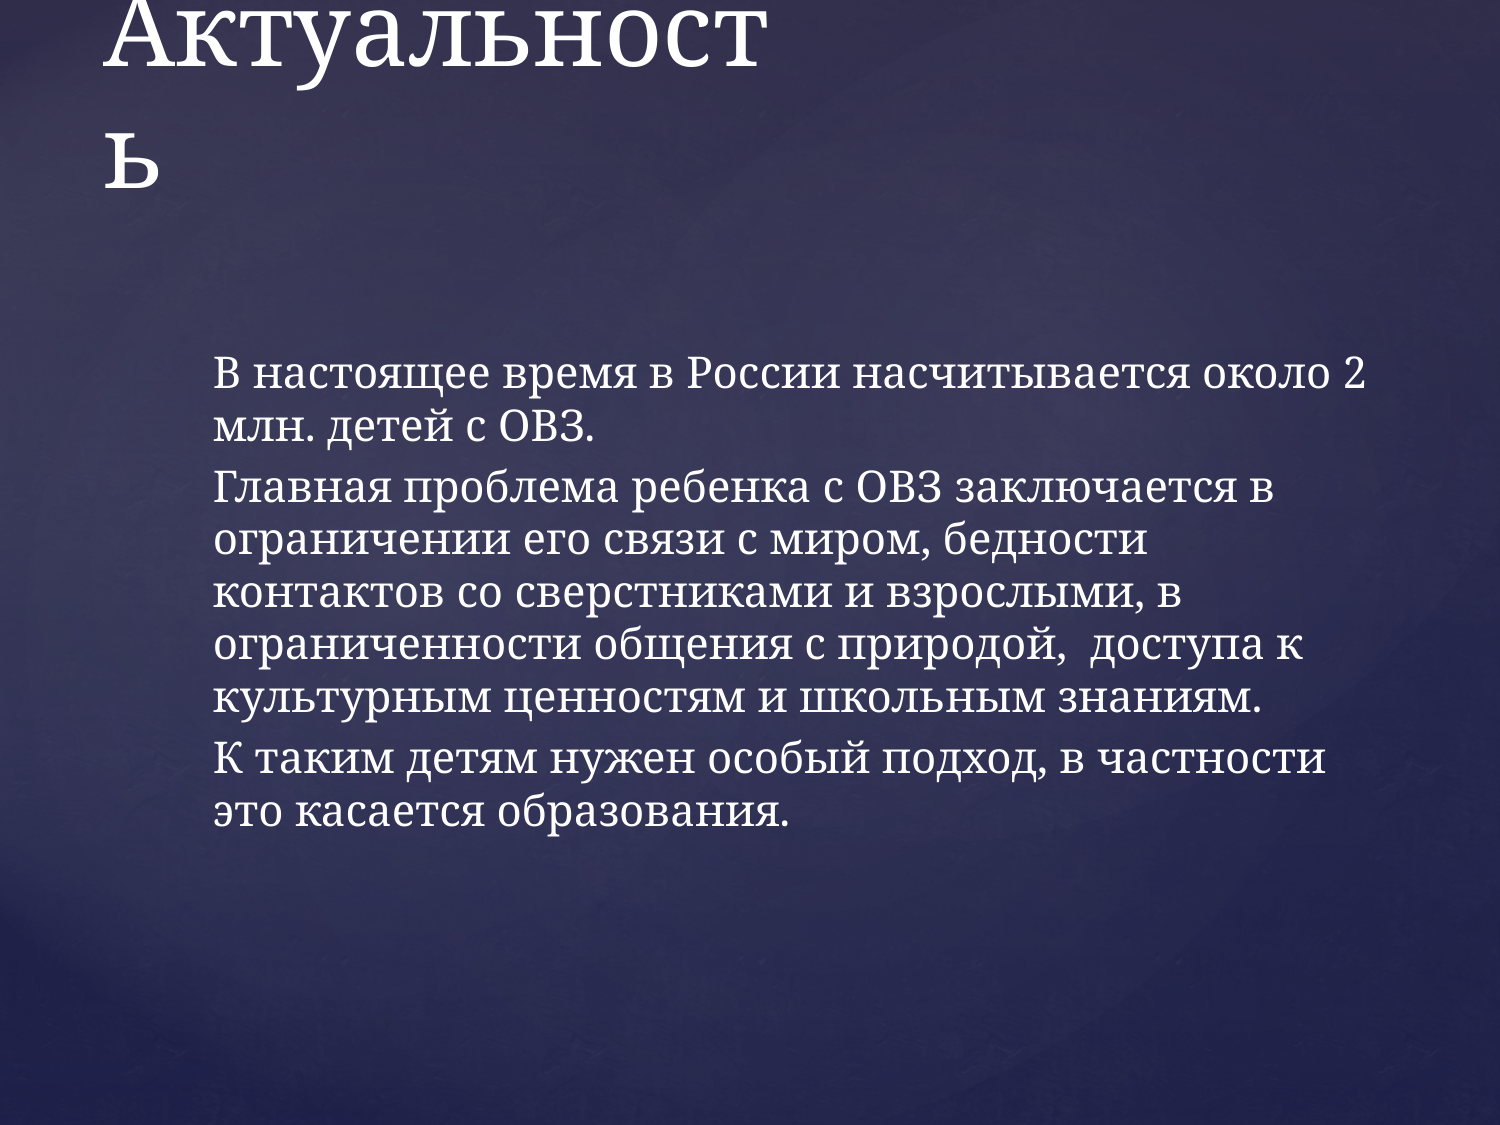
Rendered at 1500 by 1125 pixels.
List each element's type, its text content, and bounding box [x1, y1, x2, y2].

title Актуальность [88, 66, 845, 217]
list В настоящее время в России насчитывается около 2 млн. детей с ОВЗ. Главная проблема ребенка с ОВЗ заключается в ограничении его связи с миром, бедности контактов со сверстниками и взрослыми, в ограниченности общения с природой, доступа к культурным ценностям и школьным знаниям. К таким детям нужен особый подход, в частности это касается образования. [194, 231, 1384, 1009]
